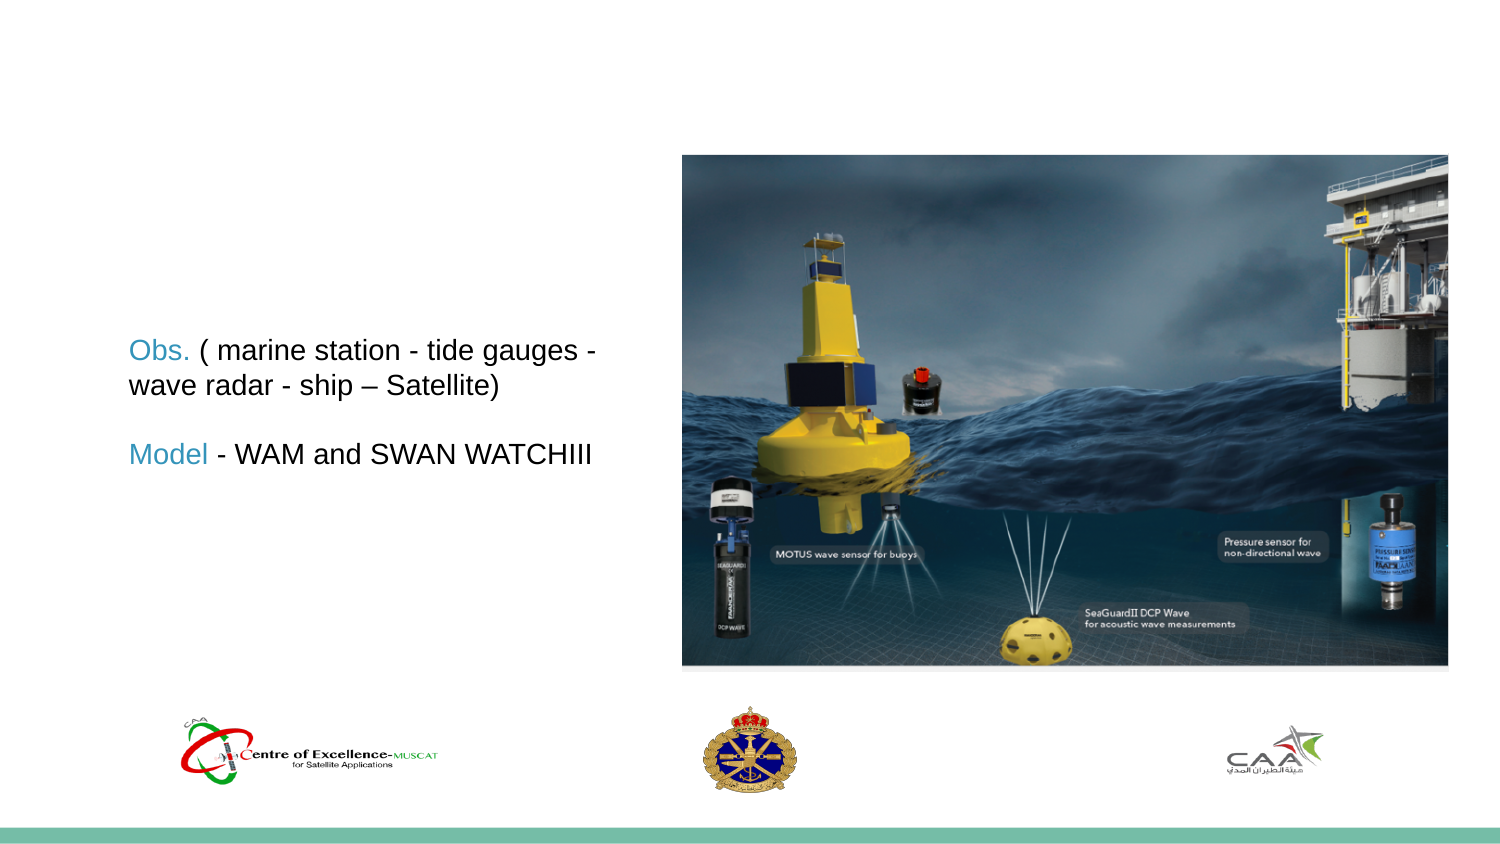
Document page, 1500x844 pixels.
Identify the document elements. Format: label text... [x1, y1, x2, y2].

text_box Obs. ( marine station - tide gauges - wave radar - ship – Satellite) Model - WAM and SWAN WATCHIII [114, 323, 637, 478]
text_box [172, 706, 1327, 793]
picture [682, 153, 1450, 672]
